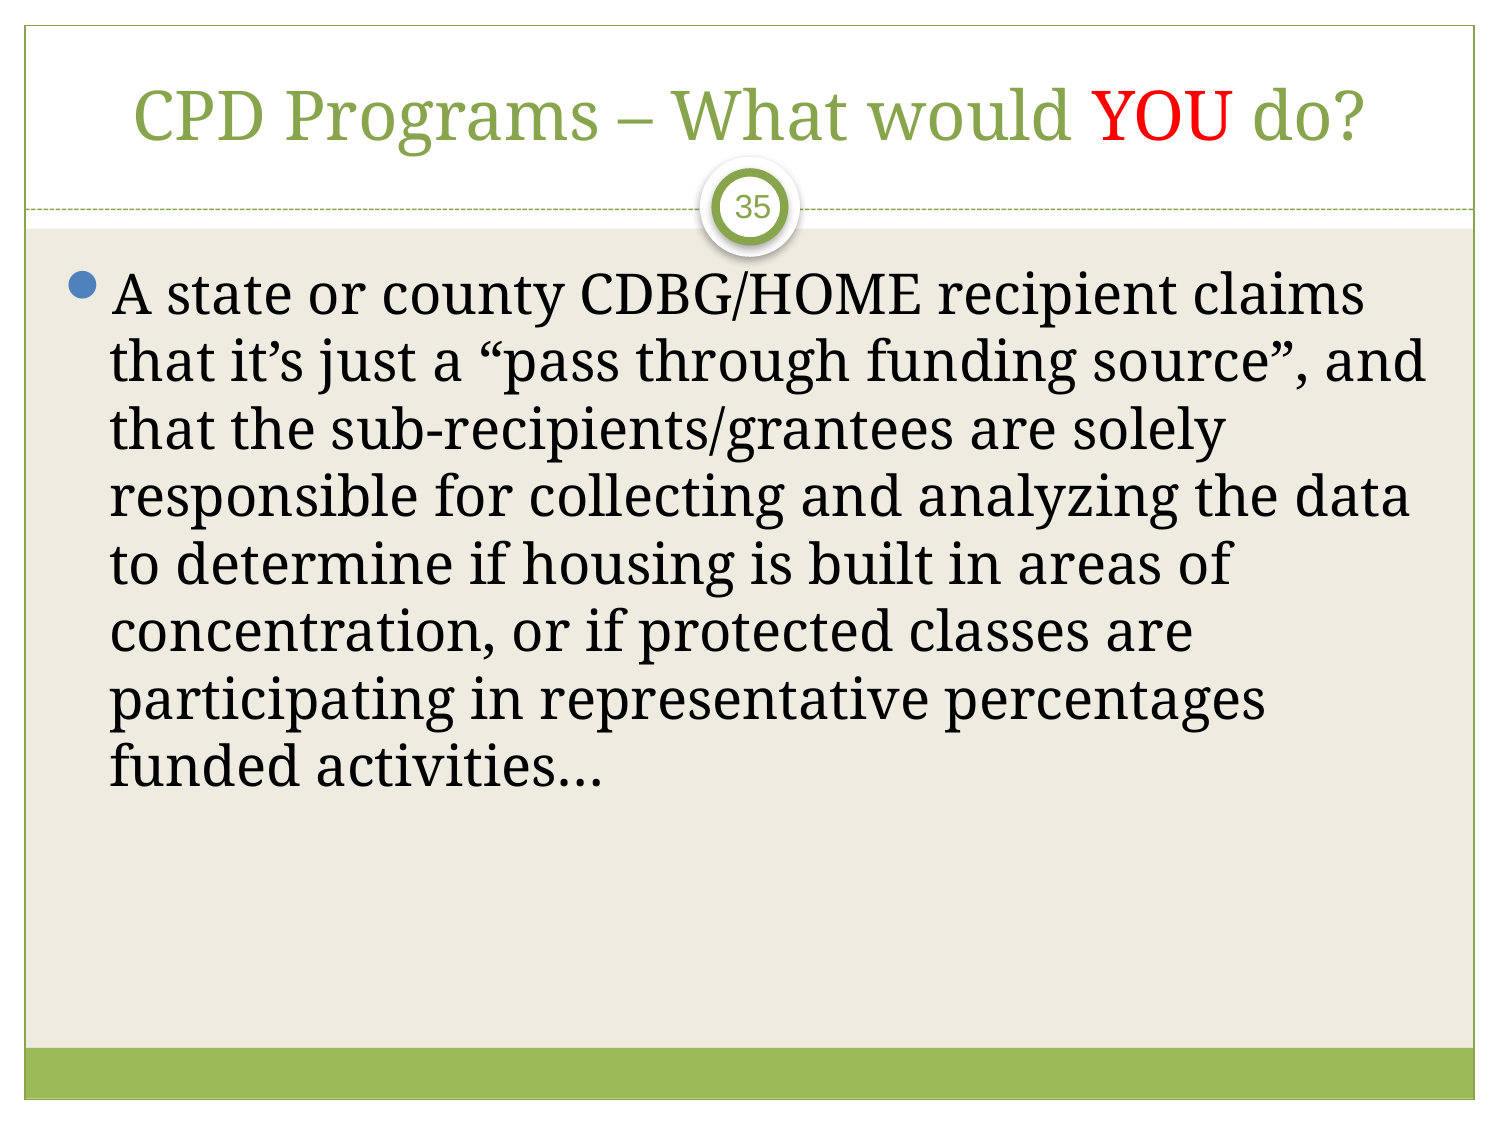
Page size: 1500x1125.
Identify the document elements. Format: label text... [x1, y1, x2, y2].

slide_number 35 [715, 168, 791, 241]
list A state or county CDBG/HOME recipient claims that it’s just a “pass through funding source”, and that the sub-recipients/grantees are solely responsible for collecting and analyzing the data to determine if housing is built in areas of concentration, or if protected classes are participating in representative percentages funded activities… [49, 250, 1445, 1001]
title CPD Programs – What would YOU do? [49, 37, 1450, 163]
